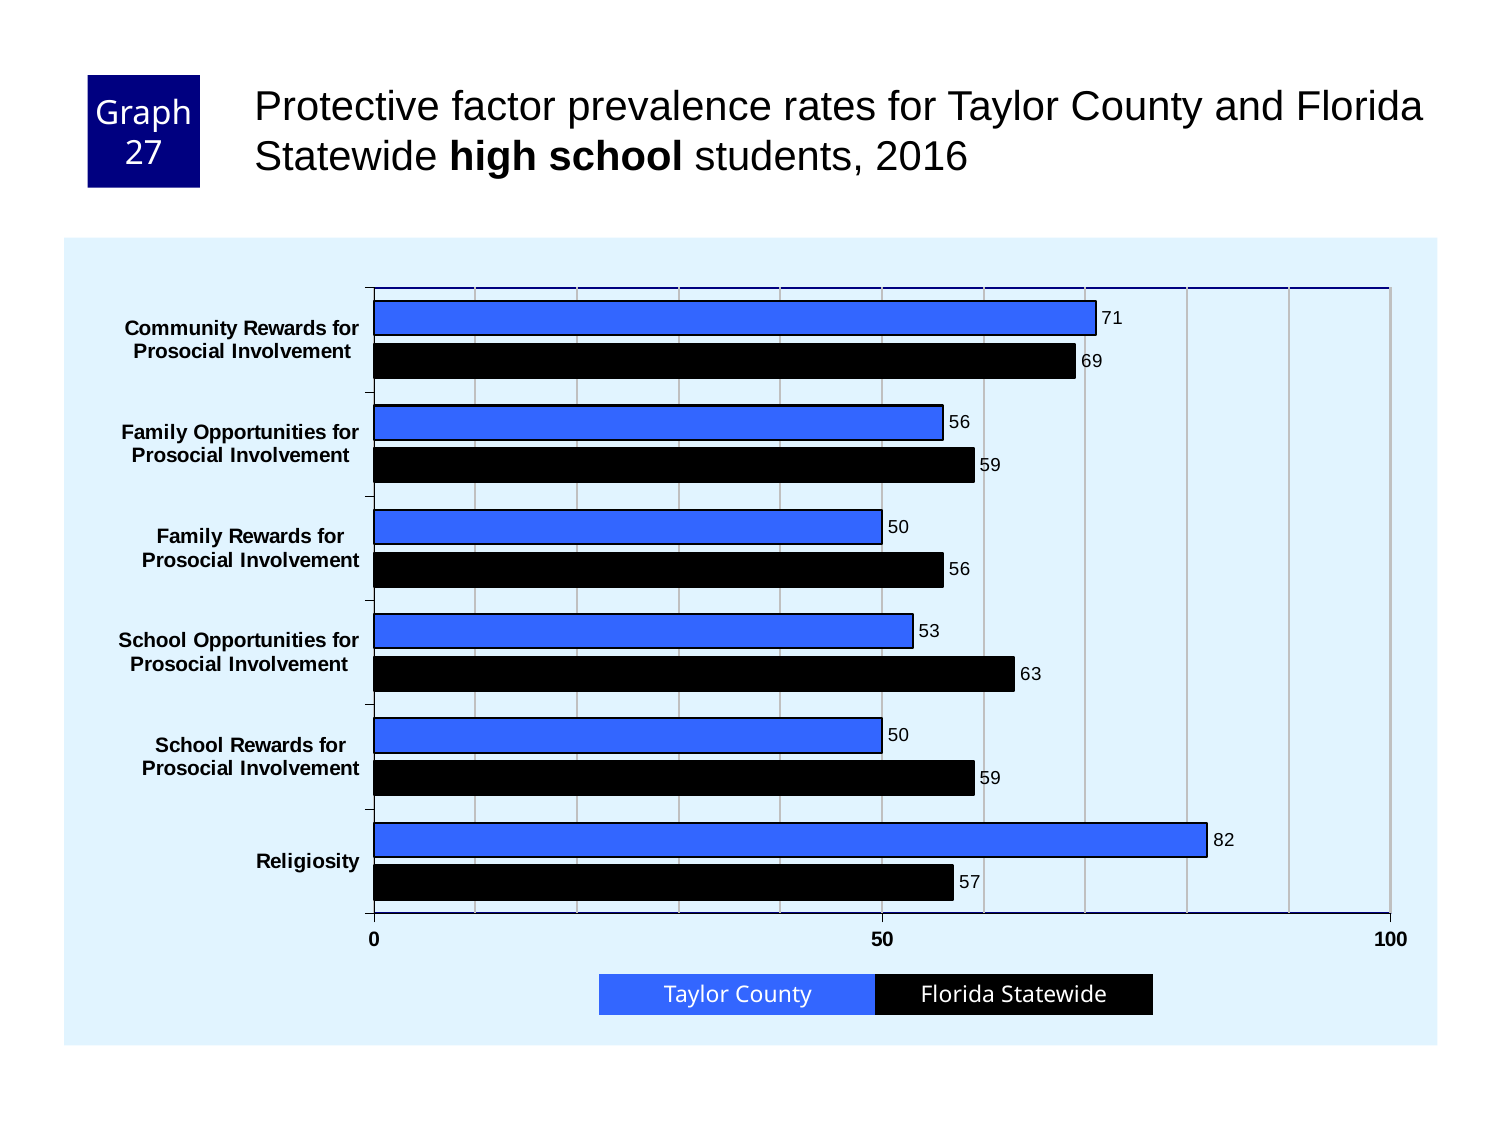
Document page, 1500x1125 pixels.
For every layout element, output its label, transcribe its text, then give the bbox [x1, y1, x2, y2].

text_box Protective factor prevalence rates for Taylor County and Florida Statewide high school students, 2016 [249, 75, 1438, 200]
text_box Graph 27 [87, 75, 200, 188]
chart [63, 237, 1438, 1046]
